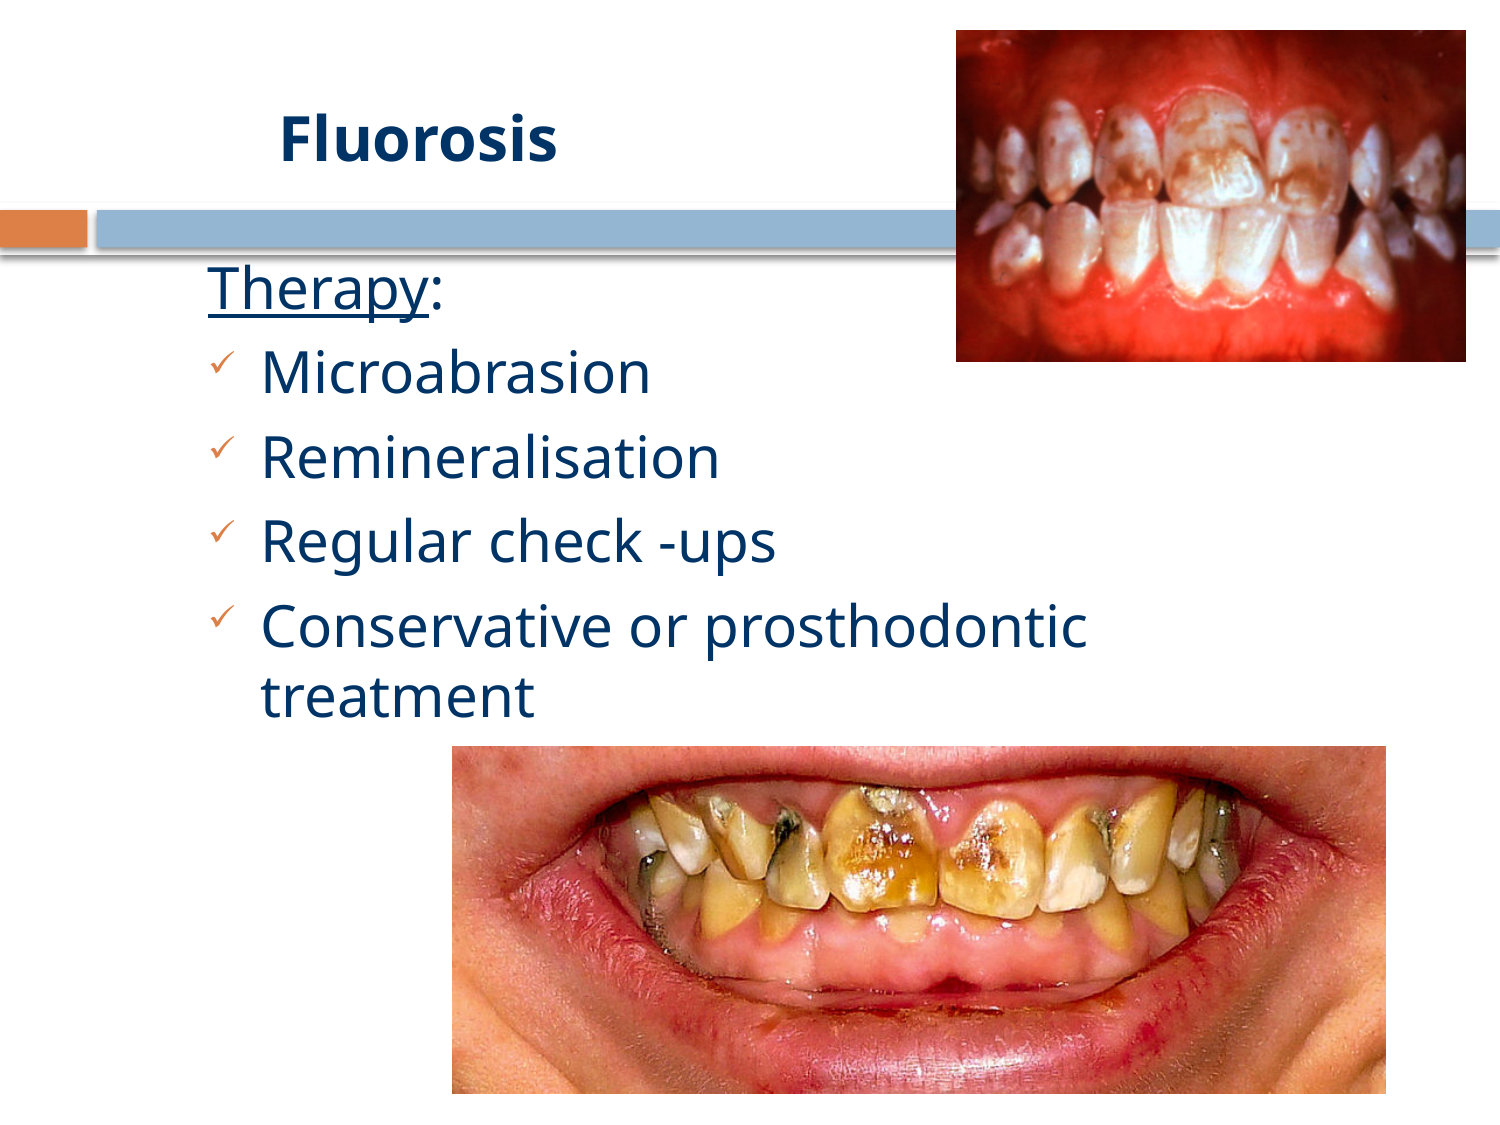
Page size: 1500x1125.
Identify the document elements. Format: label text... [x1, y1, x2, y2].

list Therapy: Microabrasion Remineralisation Regular check -ups Conservative or prosthodontic treatment [193, 243, 1152, 986]
picture [956, 30, 1466, 362]
title Fluorosis [264, 42, 715, 231]
picture [452, 746, 1386, 1095]
